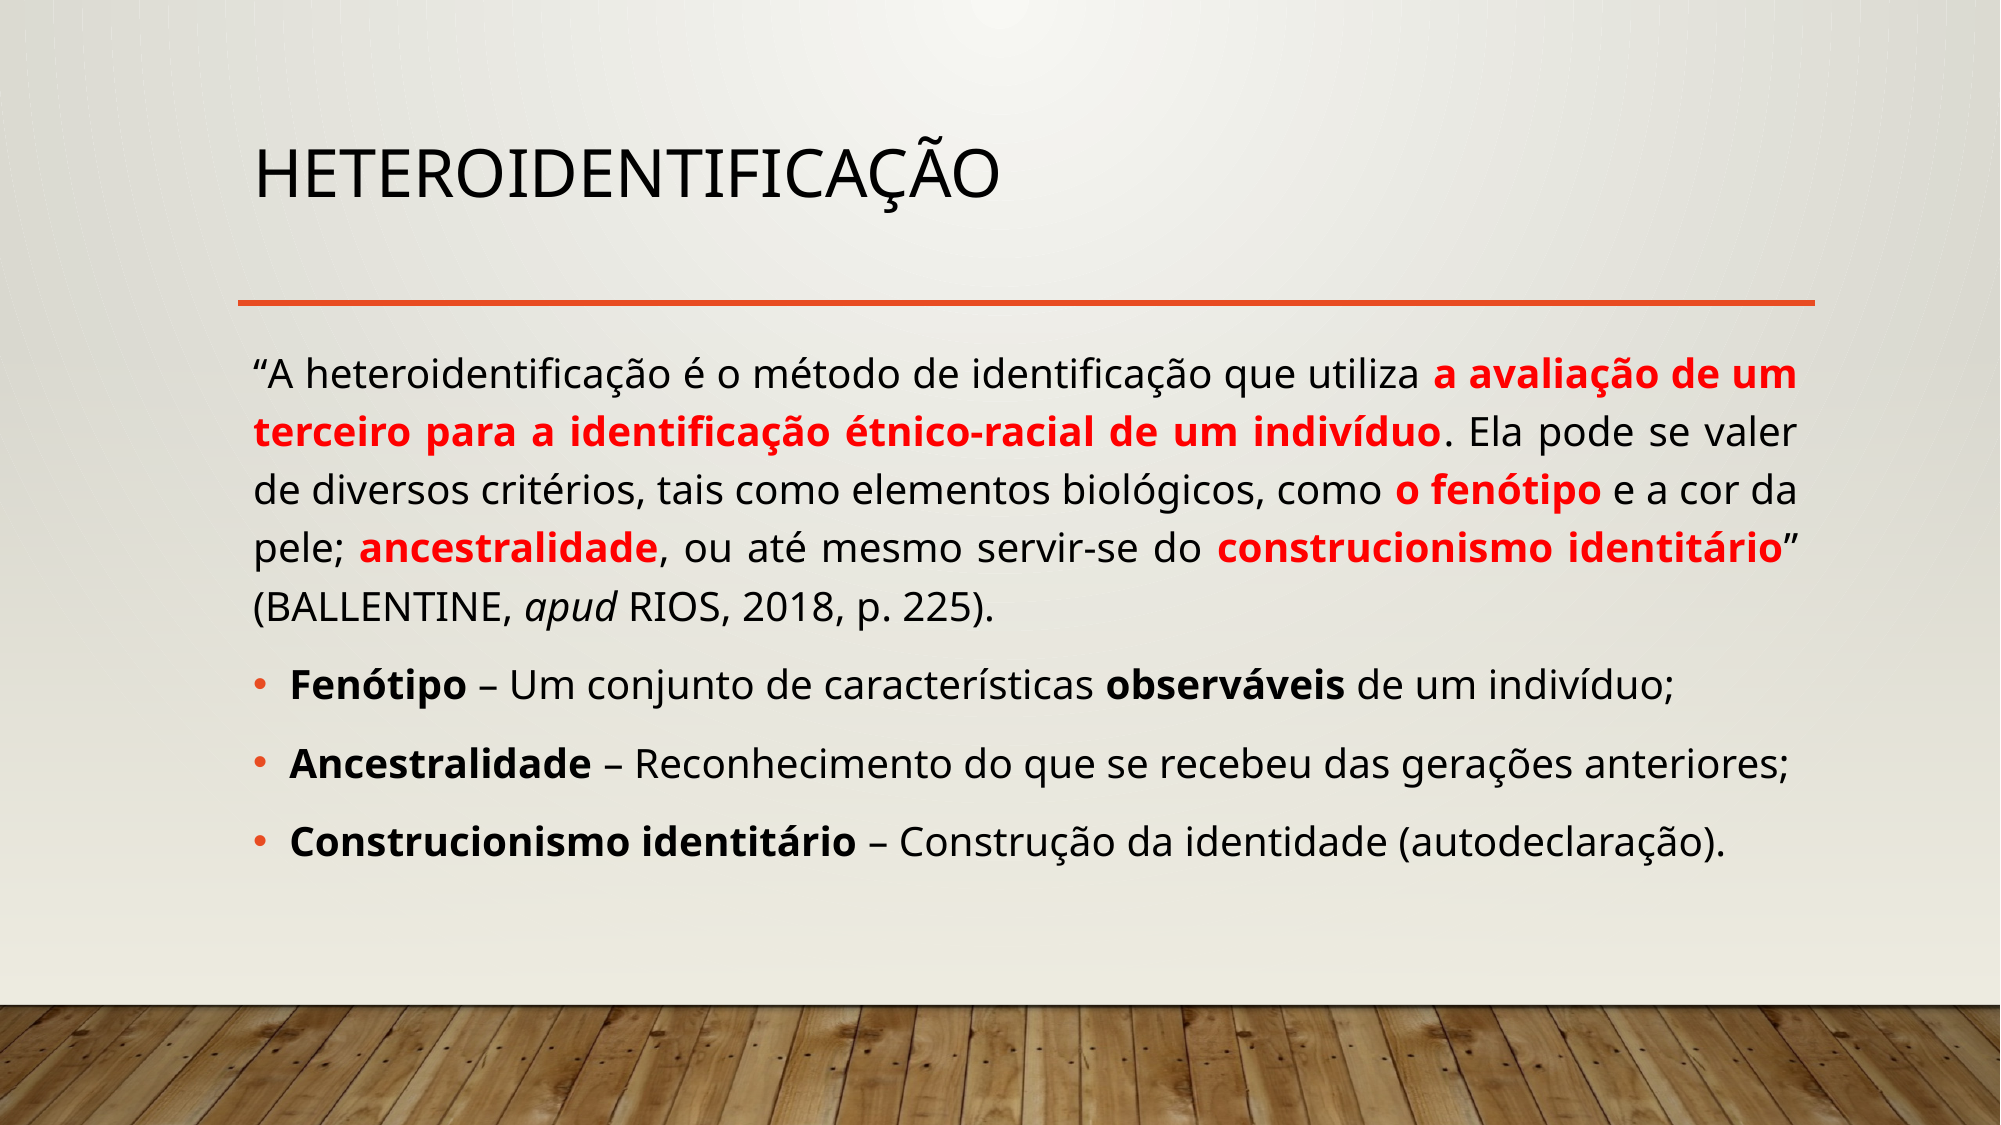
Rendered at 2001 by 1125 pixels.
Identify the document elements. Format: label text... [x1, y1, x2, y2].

picture [0, 1005, 2000, 1125]
title heteroidentificação [238, 131, 1814, 305]
list “A heteroidentificação é o método de identificação que utiliza a avaliação de um terceiro para a identificação étnico-racial de um indivíduo. Ela pode se valer de diversos critérios, tais como elementos biológicos, como o fenótipo e a cor da pele; ancestralidade, ou até mesmo servir-se do construcionismo identitário” (BALLENTINE, apud RIOS, 2018, p. 225). Fenótipo – Um conjunto de características observáveis de um indivíduo; Ancestralidade – Reconhecimento do que se recebeu das gerações anteriores; Construcionismo identitário – Construção da identidade (autodeclaração). [238, 330, 1814, 897]
